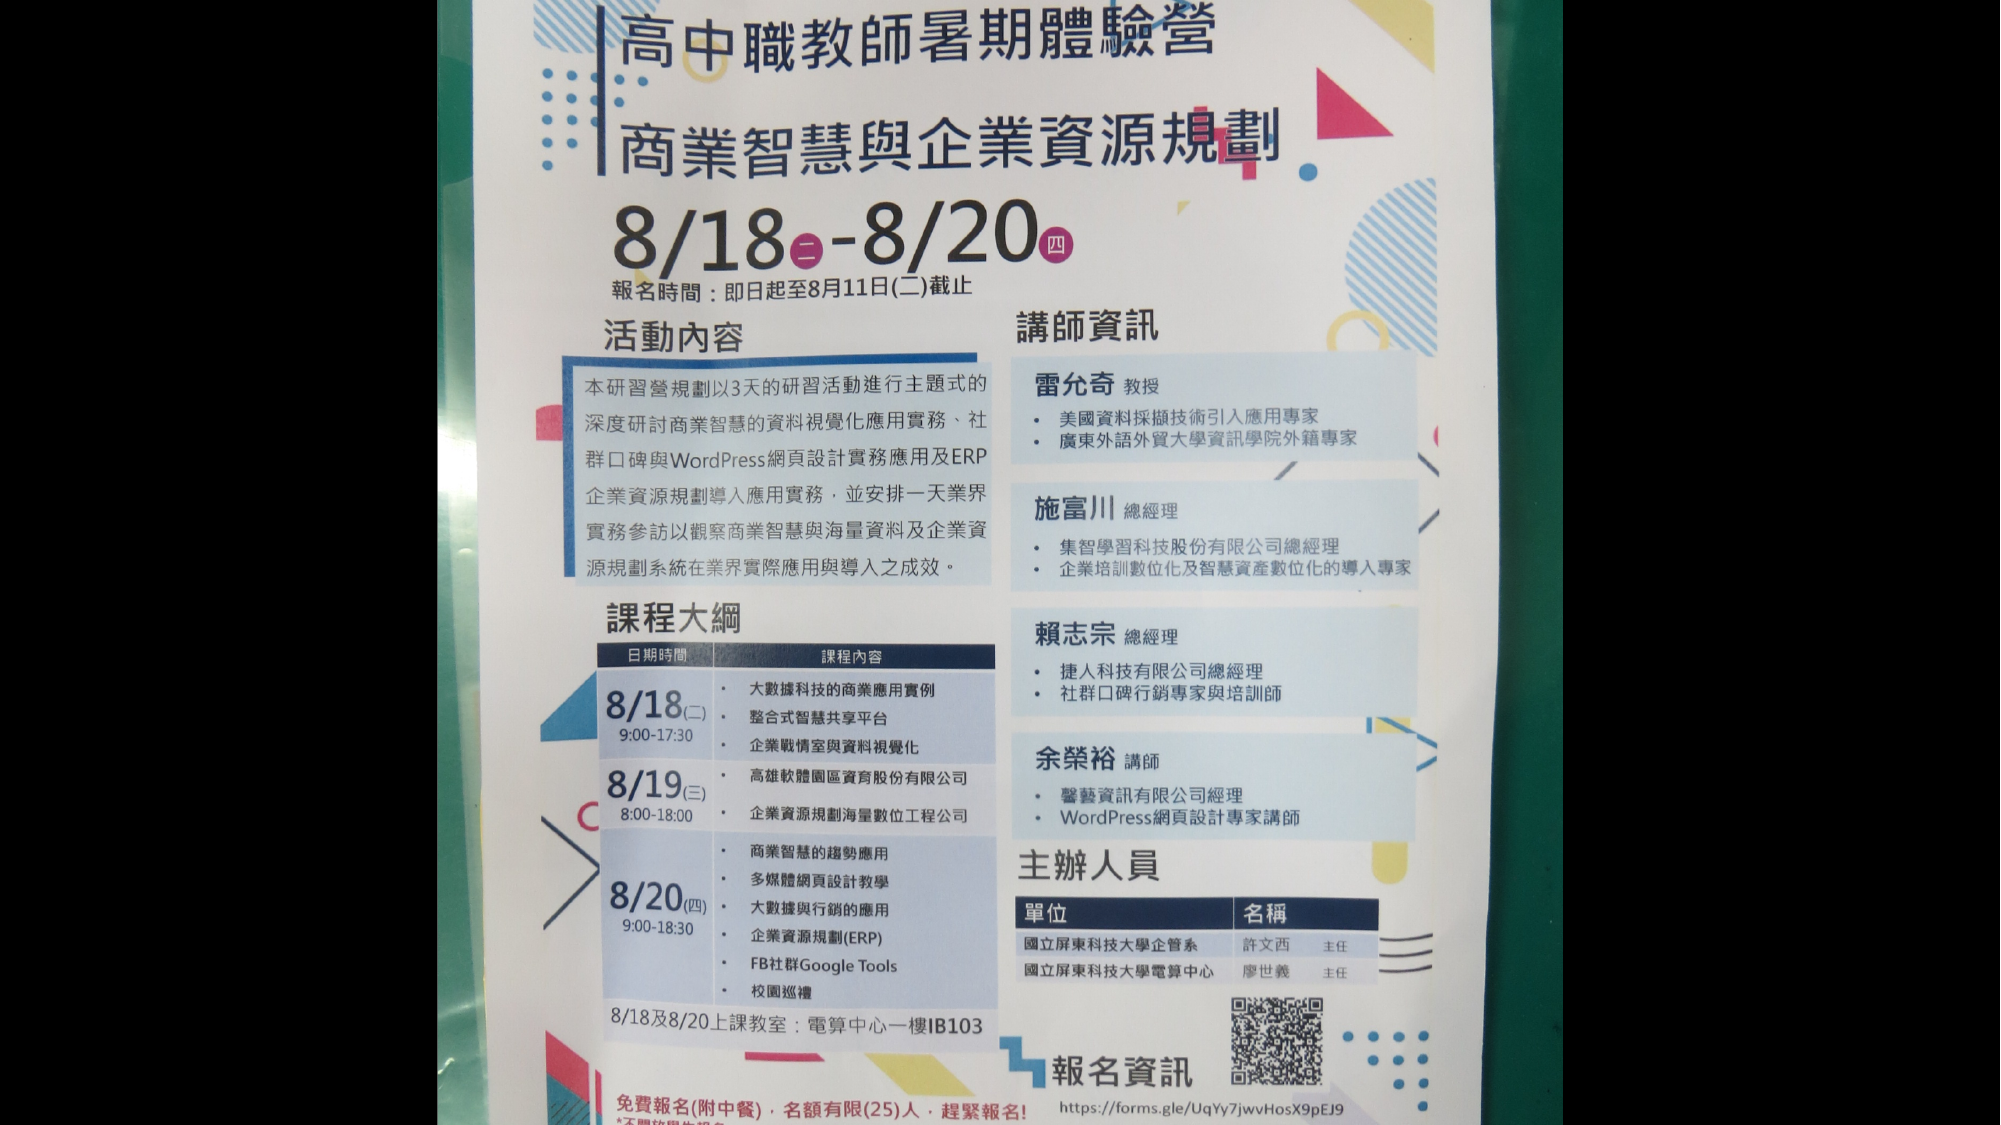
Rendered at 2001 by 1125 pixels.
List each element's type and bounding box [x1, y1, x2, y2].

picture [249, 0, 1750, 1125]
